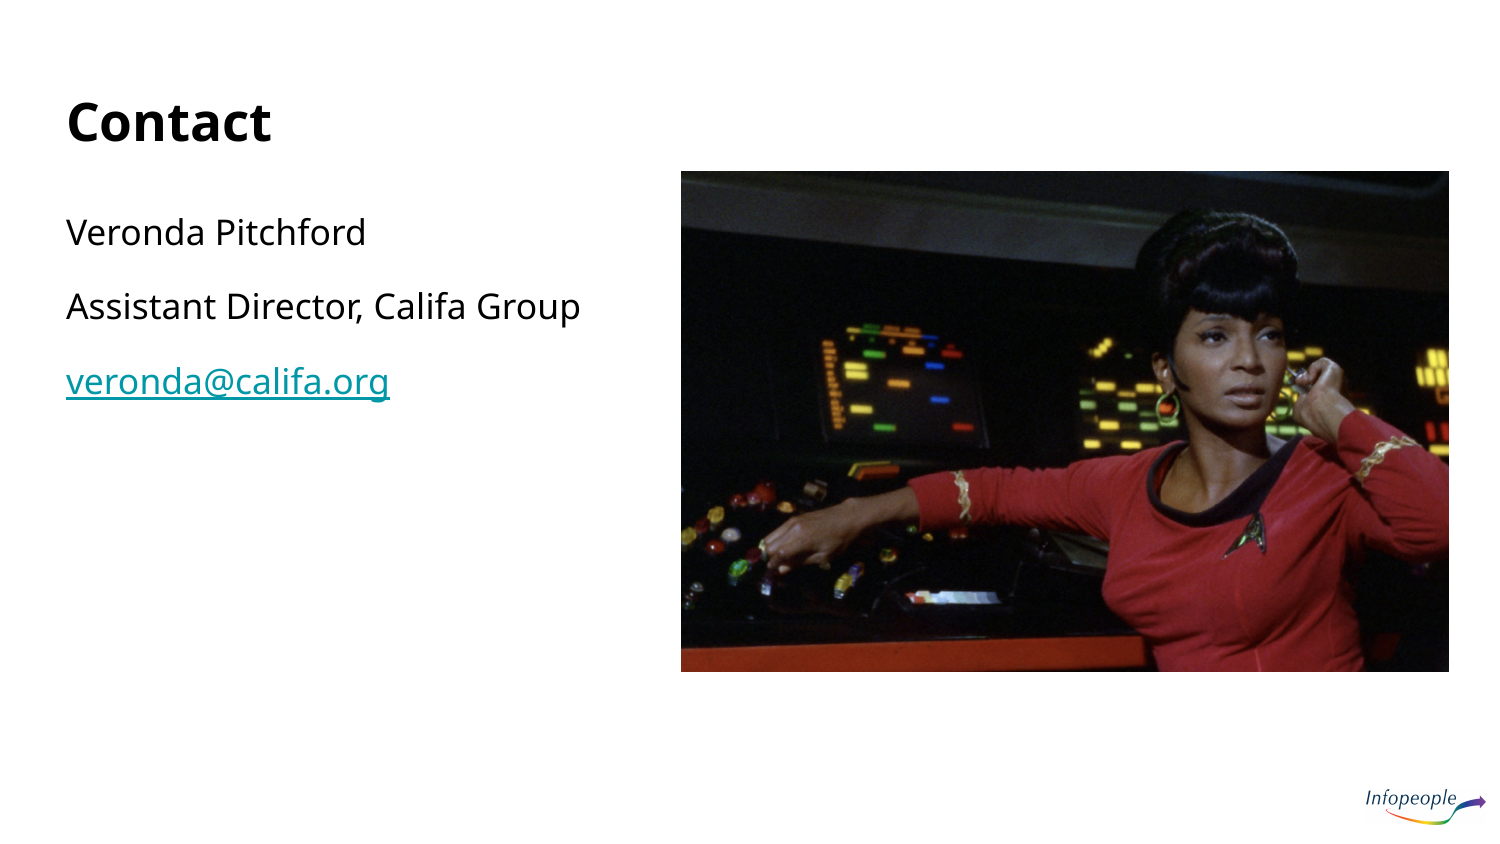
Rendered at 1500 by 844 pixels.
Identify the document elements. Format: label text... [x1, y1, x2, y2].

title Contact [51, 72, 1449, 167]
list Veronda Pitchford Assistant Director, Califa Group veronda@califa.org [51, 189, 708, 750]
picture [1366, 789, 1486, 825]
picture [680, 171, 1450, 672]
